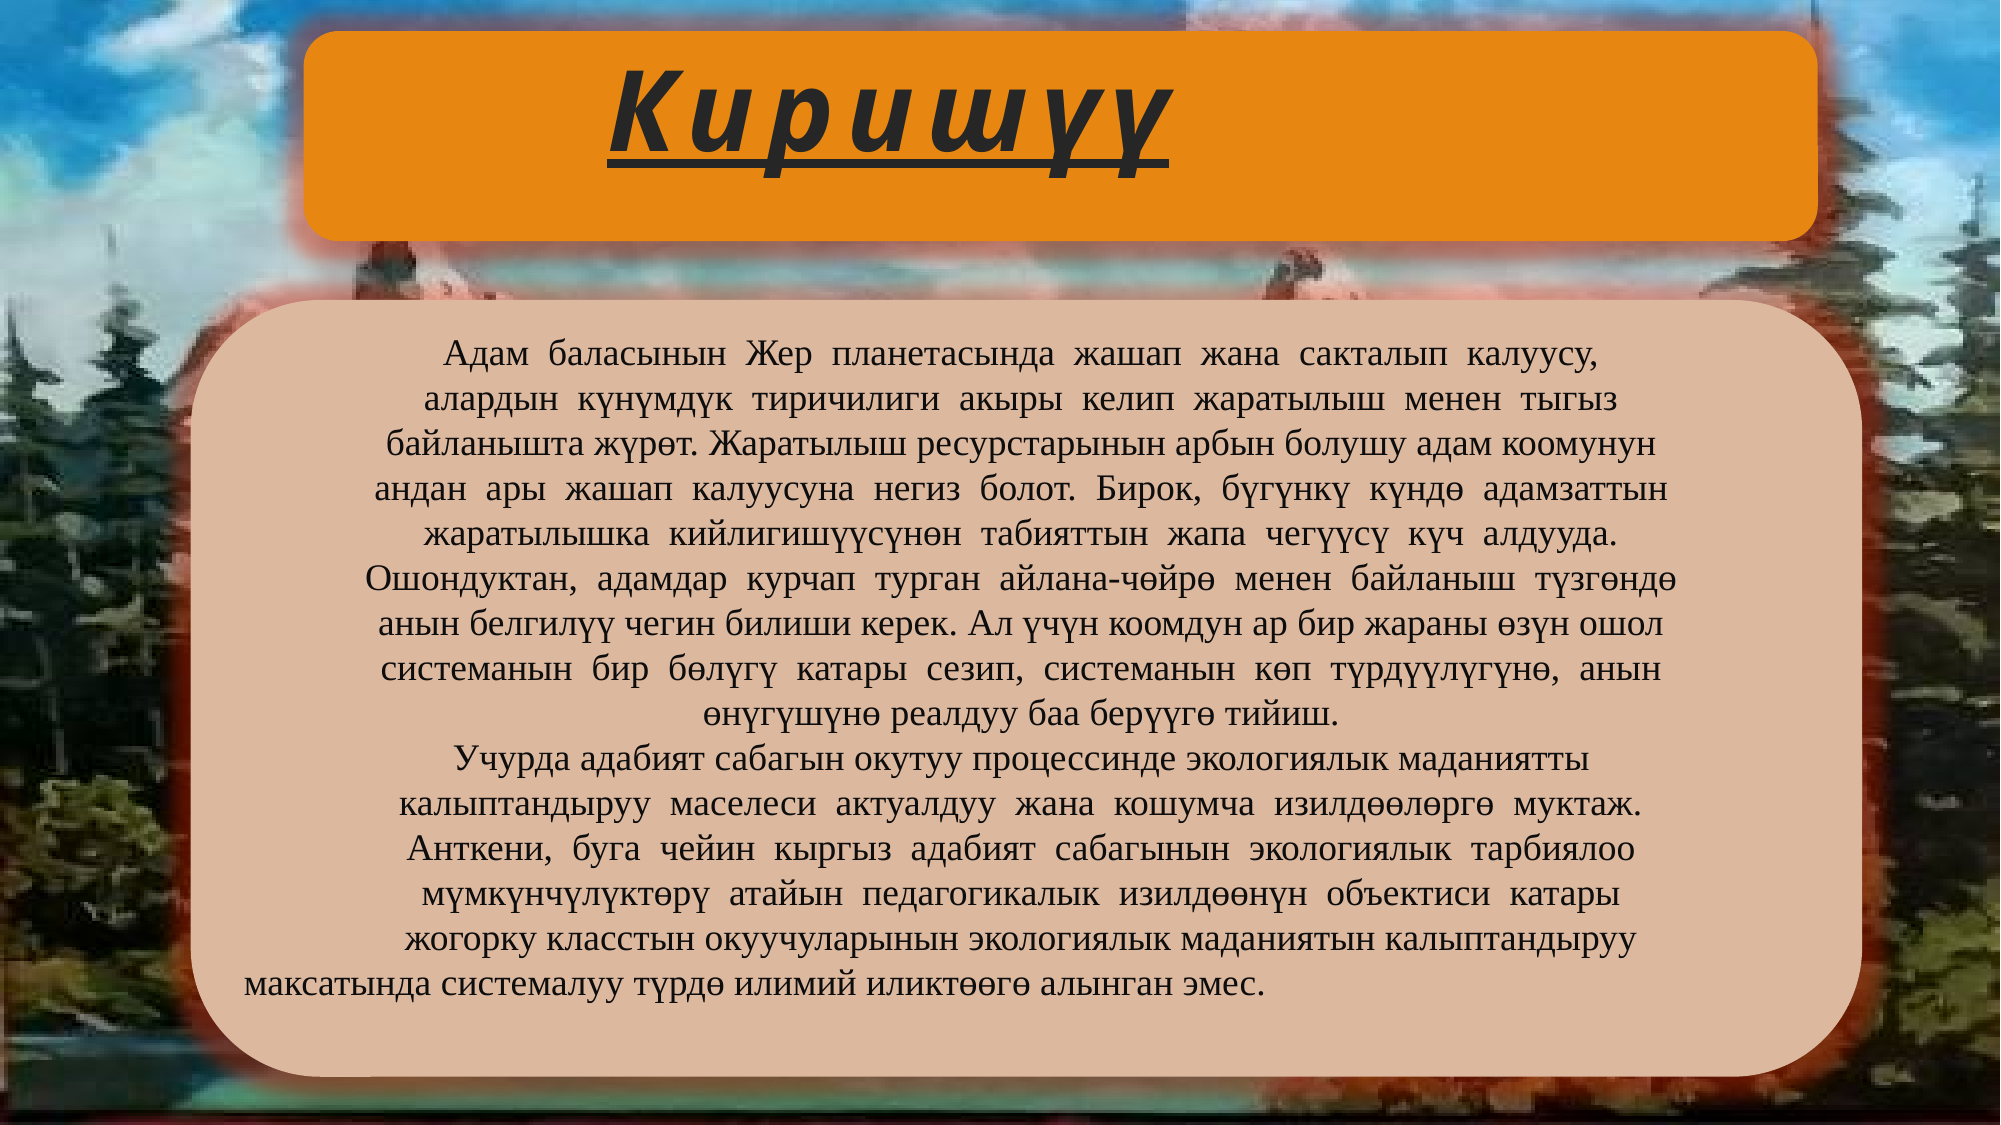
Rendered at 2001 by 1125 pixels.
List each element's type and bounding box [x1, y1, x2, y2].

list [0, 0, 2000, 1125]
